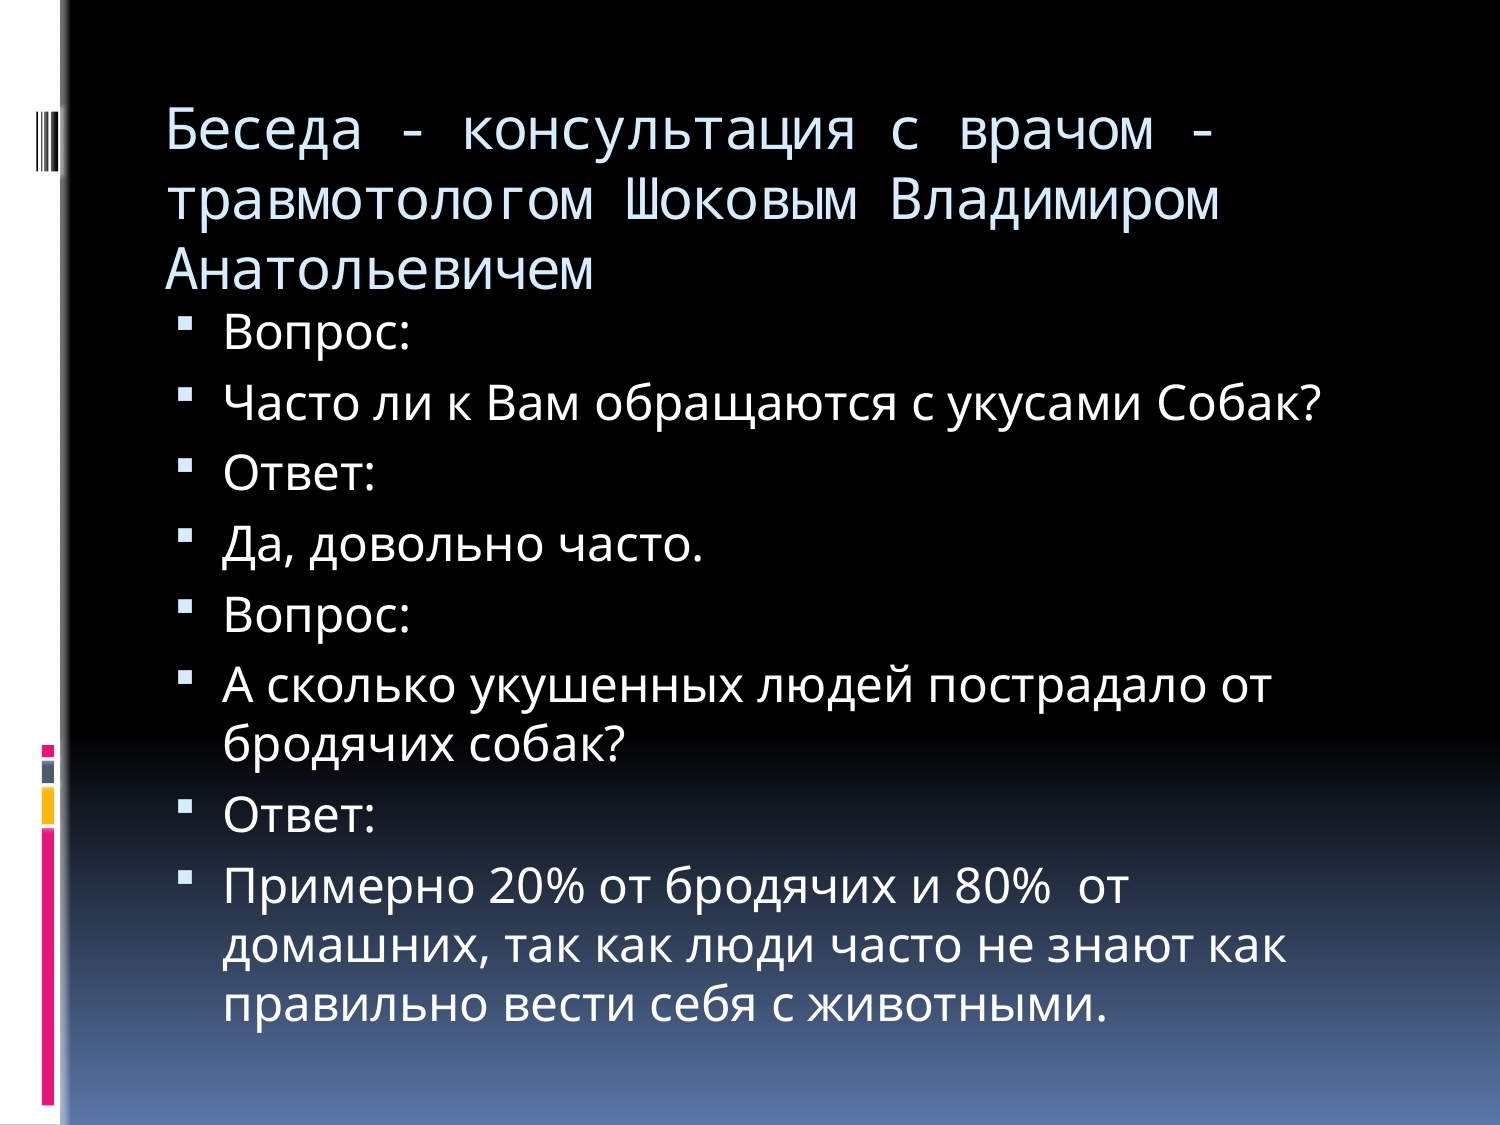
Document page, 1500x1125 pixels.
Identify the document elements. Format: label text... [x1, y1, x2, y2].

title Беседа - консультация с врачом -травмотологом Шоковым Владимиром Анатольевичем [150, 83, 1425, 234]
list Вопрос: Часто ли к Вам обращаются с укусами Собак? Ответ: Да, довольно часто. Вопрос: А сколько укушенных людей пострадало от бродячих собак? Ответ: Примерно 20% от бродячих и 80% от домашних, так как люди часто не знают как правильно вести себя с животными. [150, 292, 1425, 1043]
